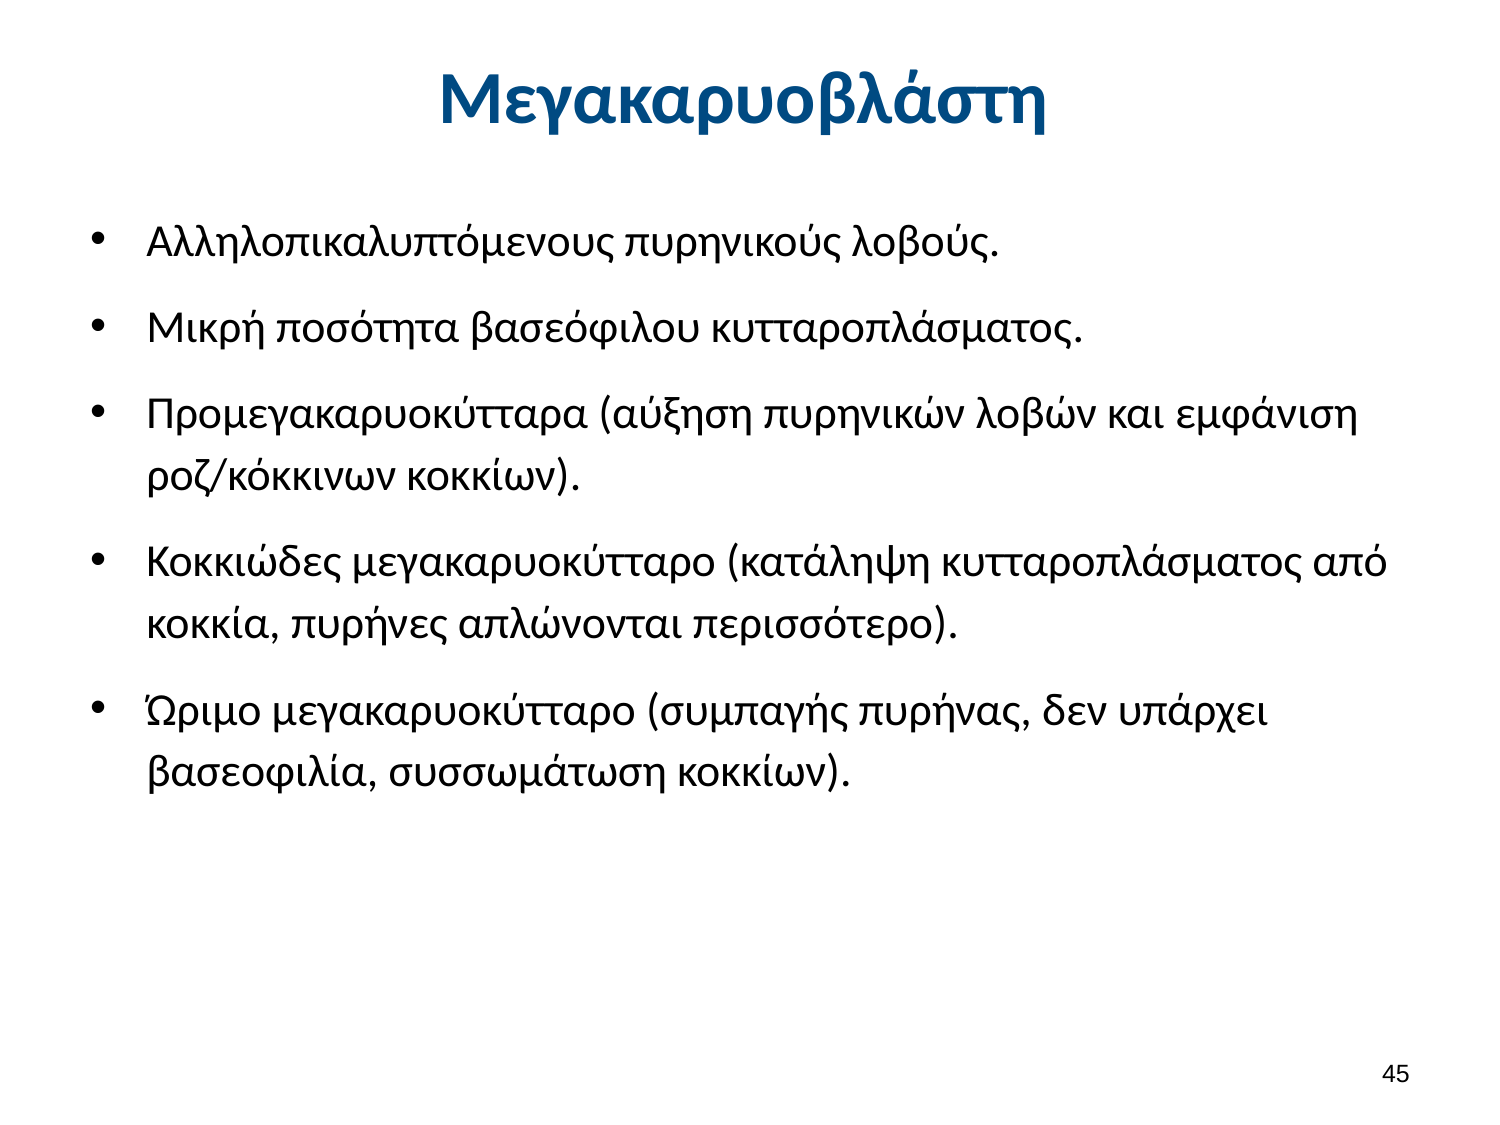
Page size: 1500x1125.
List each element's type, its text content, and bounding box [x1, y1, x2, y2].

title Μεγακαρυοβλάστη [76, 19, 1427, 169]
list Αλληλοπικαλυπτόμενους πυρηνικούς λοβούς. Μικρή ποσότητα βασεόφιλου κυτταροπλάσματος. Προμεγακαρυοκύτταρα (αύξηση πυρηνικών λοβών και εμφάνιση ροζ/κόκκινων κοκκίων). Κοκκιώδες μεγακαρυοκύτταρο (κατάληψη κυτταροπλάσματος από κοκκία, πυρήνες απλώνονται περισσότερο). Ώριμο μεγακαρυοκύτταρο (συμπαγής πυρήνας, δεν υπάρχει βασεοφιλία, συσσωμάτωση κοκκίων). [75, 196, 1425, 1024]
slide_number 44 [1074, 1042, 1425, 1103]
